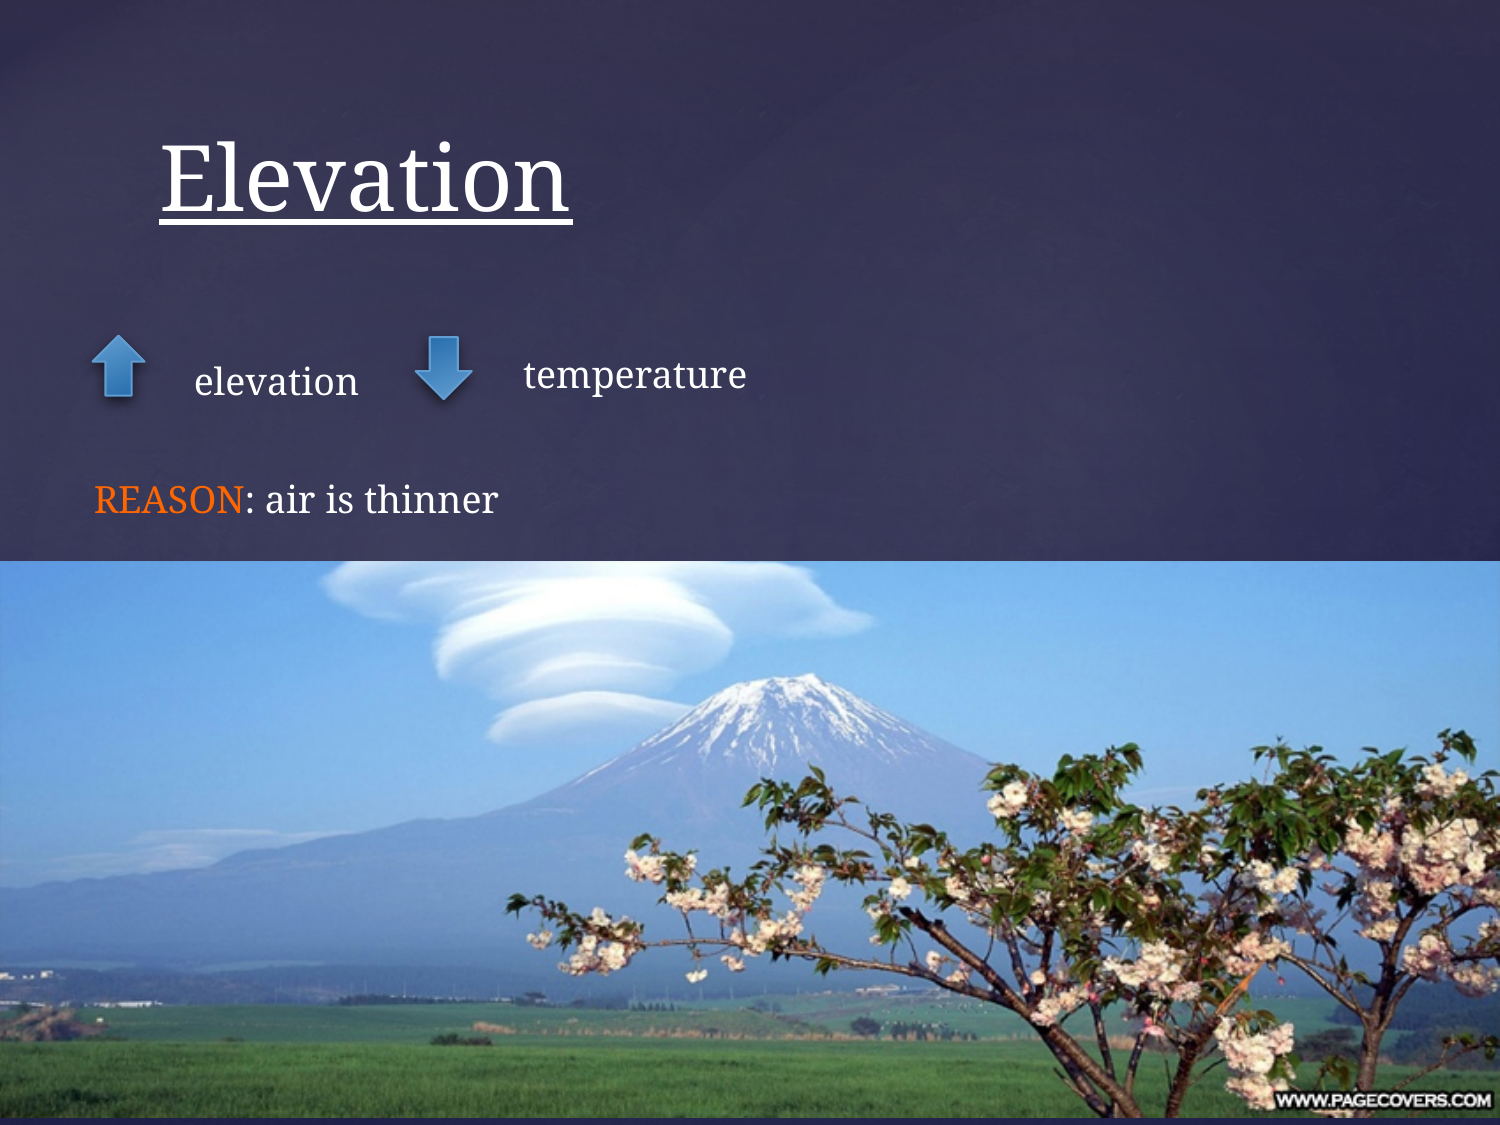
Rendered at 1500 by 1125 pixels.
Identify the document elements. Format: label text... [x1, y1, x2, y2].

text_box temperature [508, 343, 763, 403]
text_box REASON: air is thinner [78, 468, 515, 529]
text_box Elevation [144, 112, 1250, 238]
text_box [414, 336, 473, 400]
picture [0, 560, 1500, 1118]
text_box elevation [179, 350, 375, 410]
text_box [91, 334, 146, 397]
